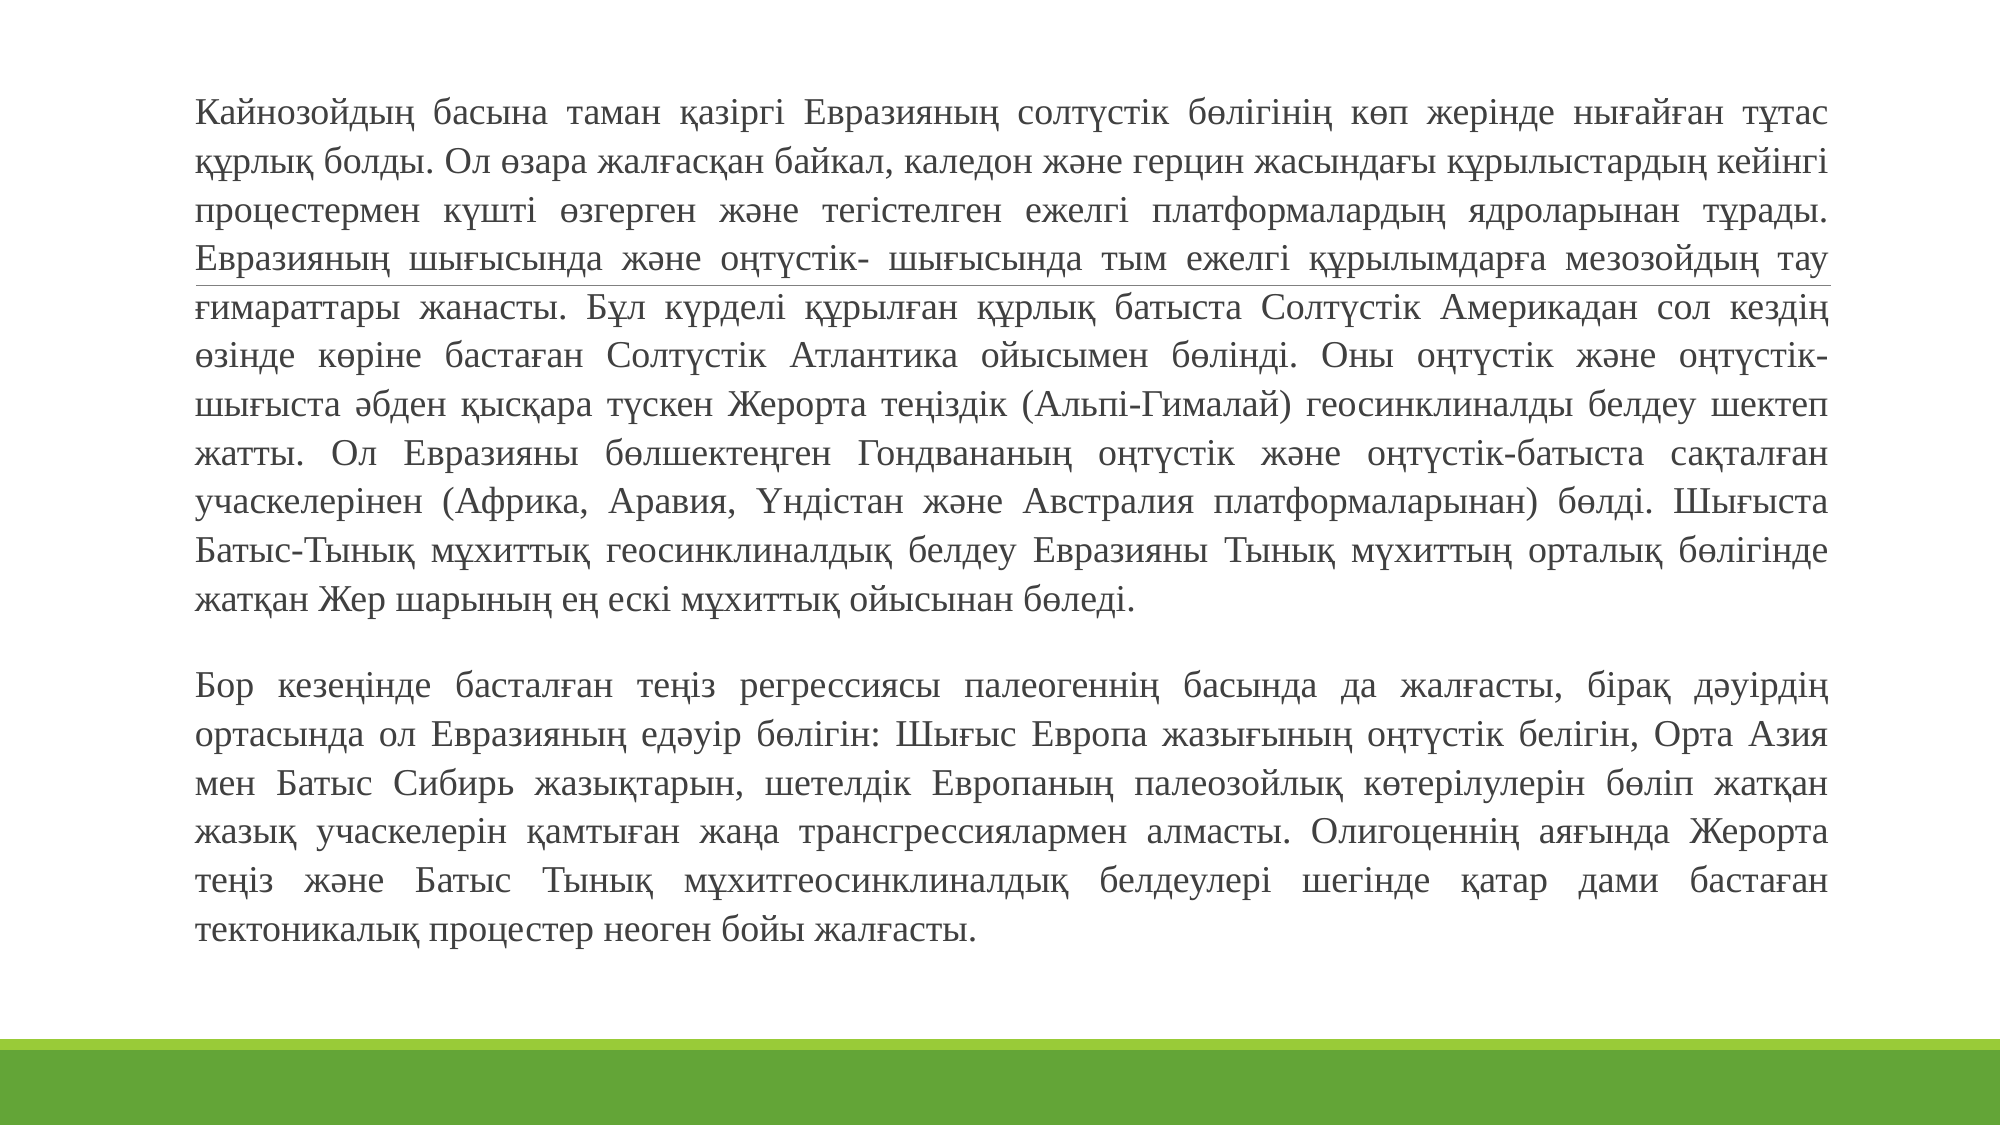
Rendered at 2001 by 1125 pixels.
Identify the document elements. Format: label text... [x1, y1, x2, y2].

list Кайнозойдың басына таман қазіргі Евразияның солтүстік бөлігінің көп жерінде нығайған тұтас құрлық болды. Ол өзара жалғасқан байкал, каледон және герцин жасындағы кұрылыстардың кейінгі процестермен күшті өзгерген және тегістелген ежелгі платформалардың ядроларынан тұрады. Евразияның шығысында және оңтүстік- шығысында тым ежелгі құрылымдарға мезозойдың тау ғимараттары жанасты. Бұл күрделі құрылған құрлық батыста Солтүстік Америкадан сол кездің өзінде көріне бастаған Солтүстік Атлантика ойысымен бөлінді. Оны оңтүстік және оңтүстік-шығыста әбден қысқара түскен Жерорта теңіздік (Альпі-Гималай) геосинклиналды белдеу шектеп жатты. Ол Евразияны бөлшектеңген Гондвананың оңтүстік және оңтүстік-батыста сақталған учаскелерінен (Африка, Аравия, Үндістан және Австралия платформаларынан) бөлді. Шығыста Батыс-Тынық мұхиттық геосинклиналдық белдеу Евразияны Тынық мүхиттың орталық бөлігінде жатқан Жер шарының ең ескі мұхиттық ойысынан бөледі. Бор кезеңінде басталған теңіз регрессиясы палеогеннің басында да жалғасты, бірақ дәуірдің ортасында ол Евразияның едәуір бөлігін: Шығыс Европа жазығының оңтүстік белігін, Орта Азия мен Батыс Сибирь жазықтарын, шетелдік Европаның палеозойлық көтерілулерін бөліп жатқан жазық учаскелерін қамтыған жаңа трансгрессиялармен алмасты. Олигоценнің аяғында Жерорта теңіз және Батыс Тынық мұхитгеосинклиналдық белдеулері шегінде қатар дами бастаған тектоникалық процестер неоген бойы жалғасты. [180, 76, 1830, 963]
